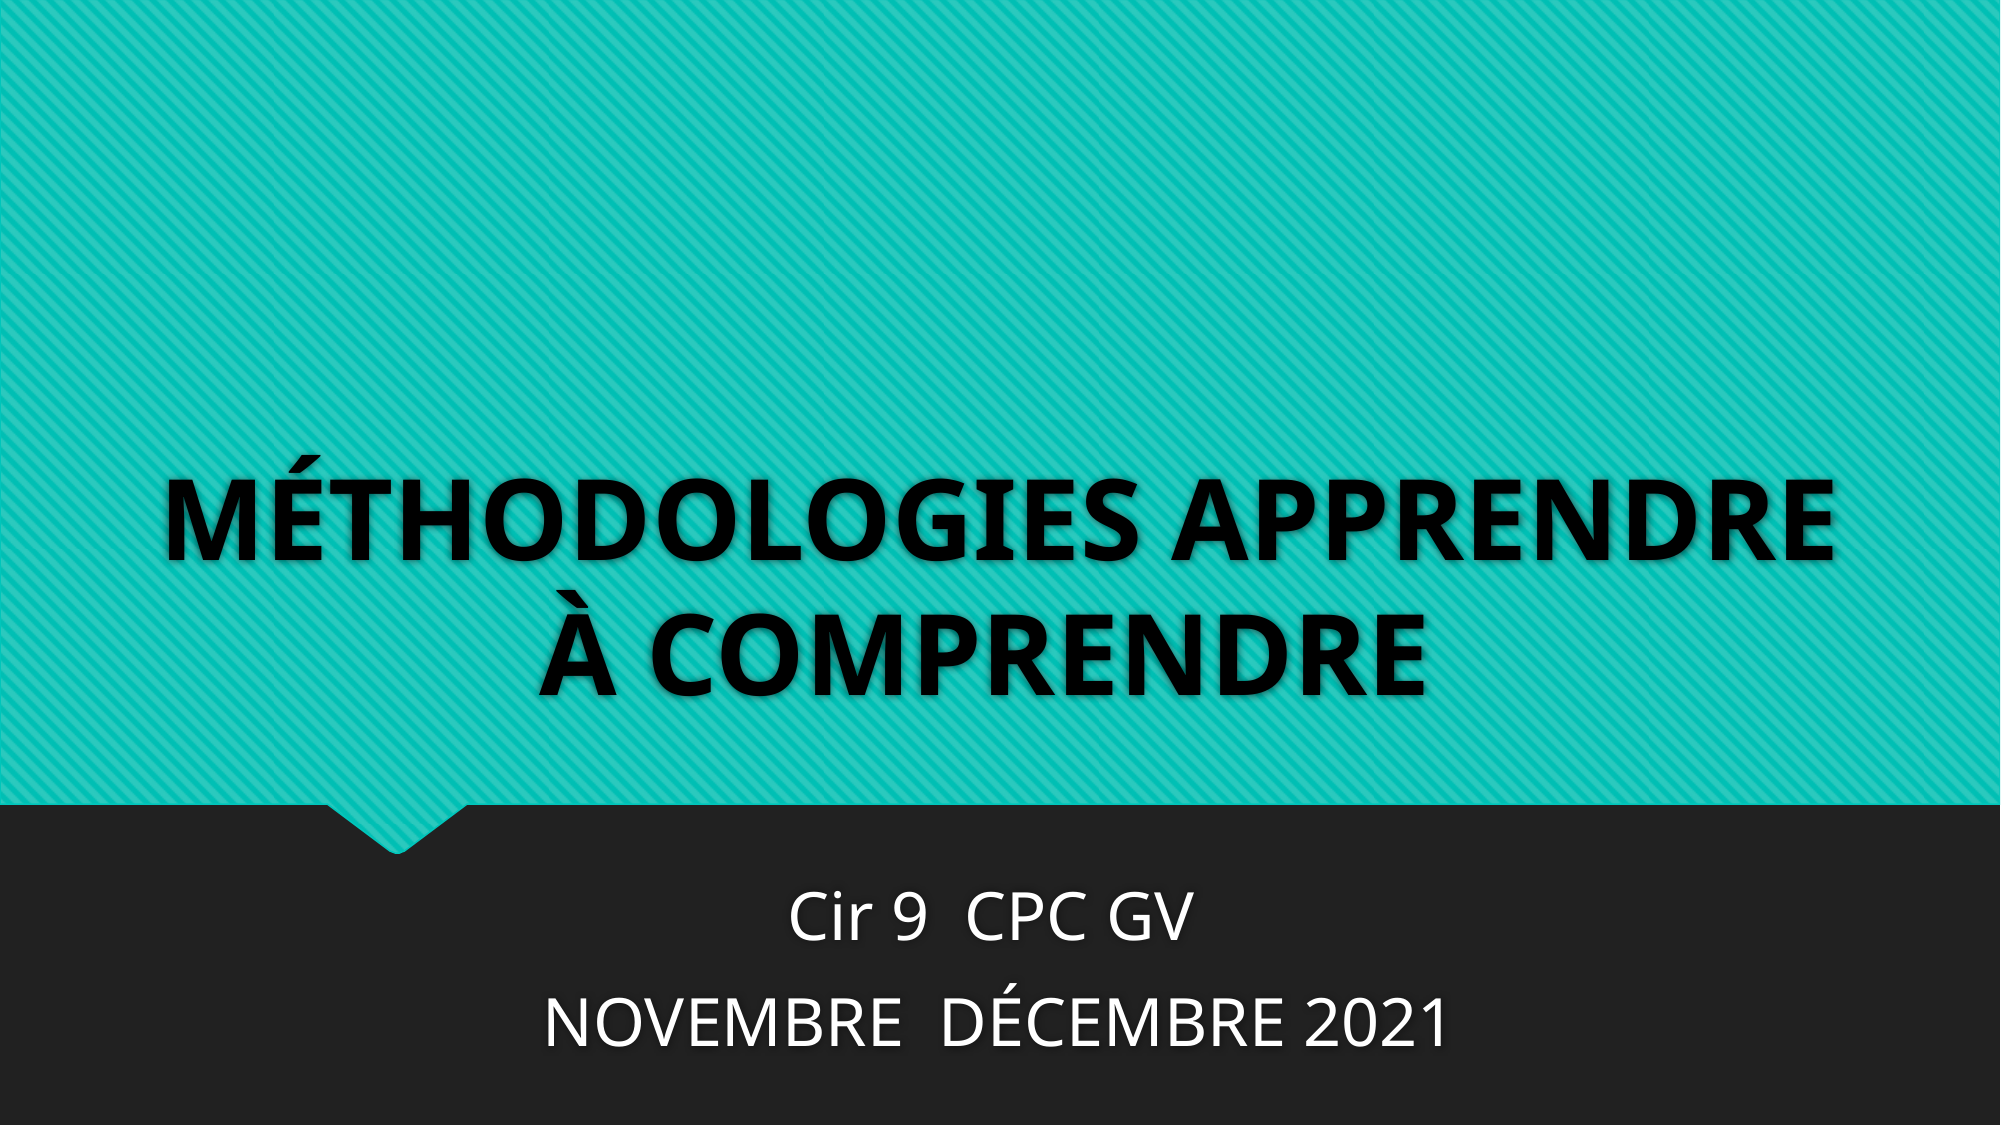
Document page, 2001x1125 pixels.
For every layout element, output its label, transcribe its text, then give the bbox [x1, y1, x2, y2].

subtitle Cir 9 CPC GV NOVEMBRE DÉCEMBRE 2021 [132, 866, 1868, 938]
title MÉTHODOLOGIES APPRENDRE À COMPRENDRE [132, 237, 1868, 726]
